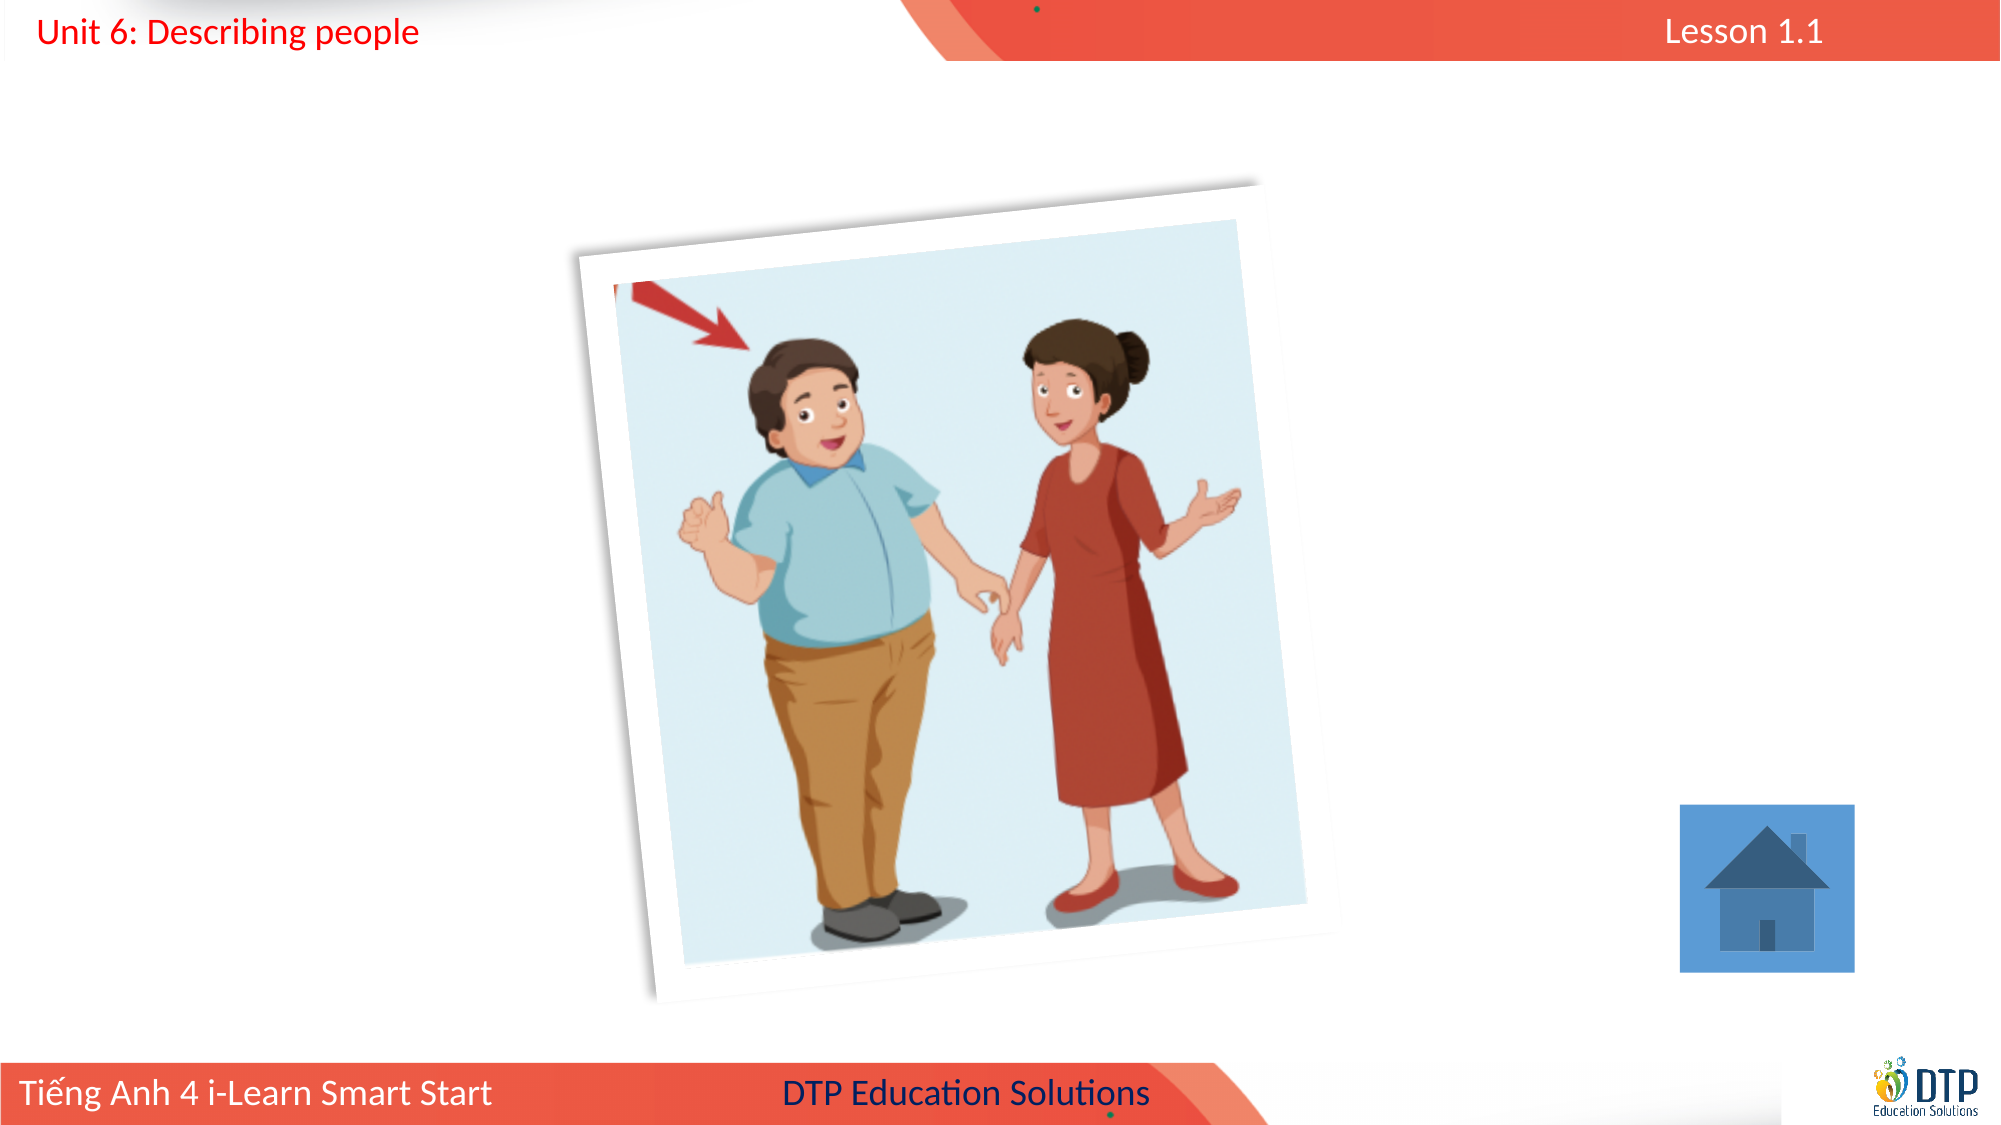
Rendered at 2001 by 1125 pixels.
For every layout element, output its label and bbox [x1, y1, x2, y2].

picture [2, 1063, 1782, 1125]
picture [1869, 1023, 1982, 1125]
picture [4, 0, 2000, 61]
picture [614, 220, 1307, 968]
text_box [1679, 804, 1855, 973]
